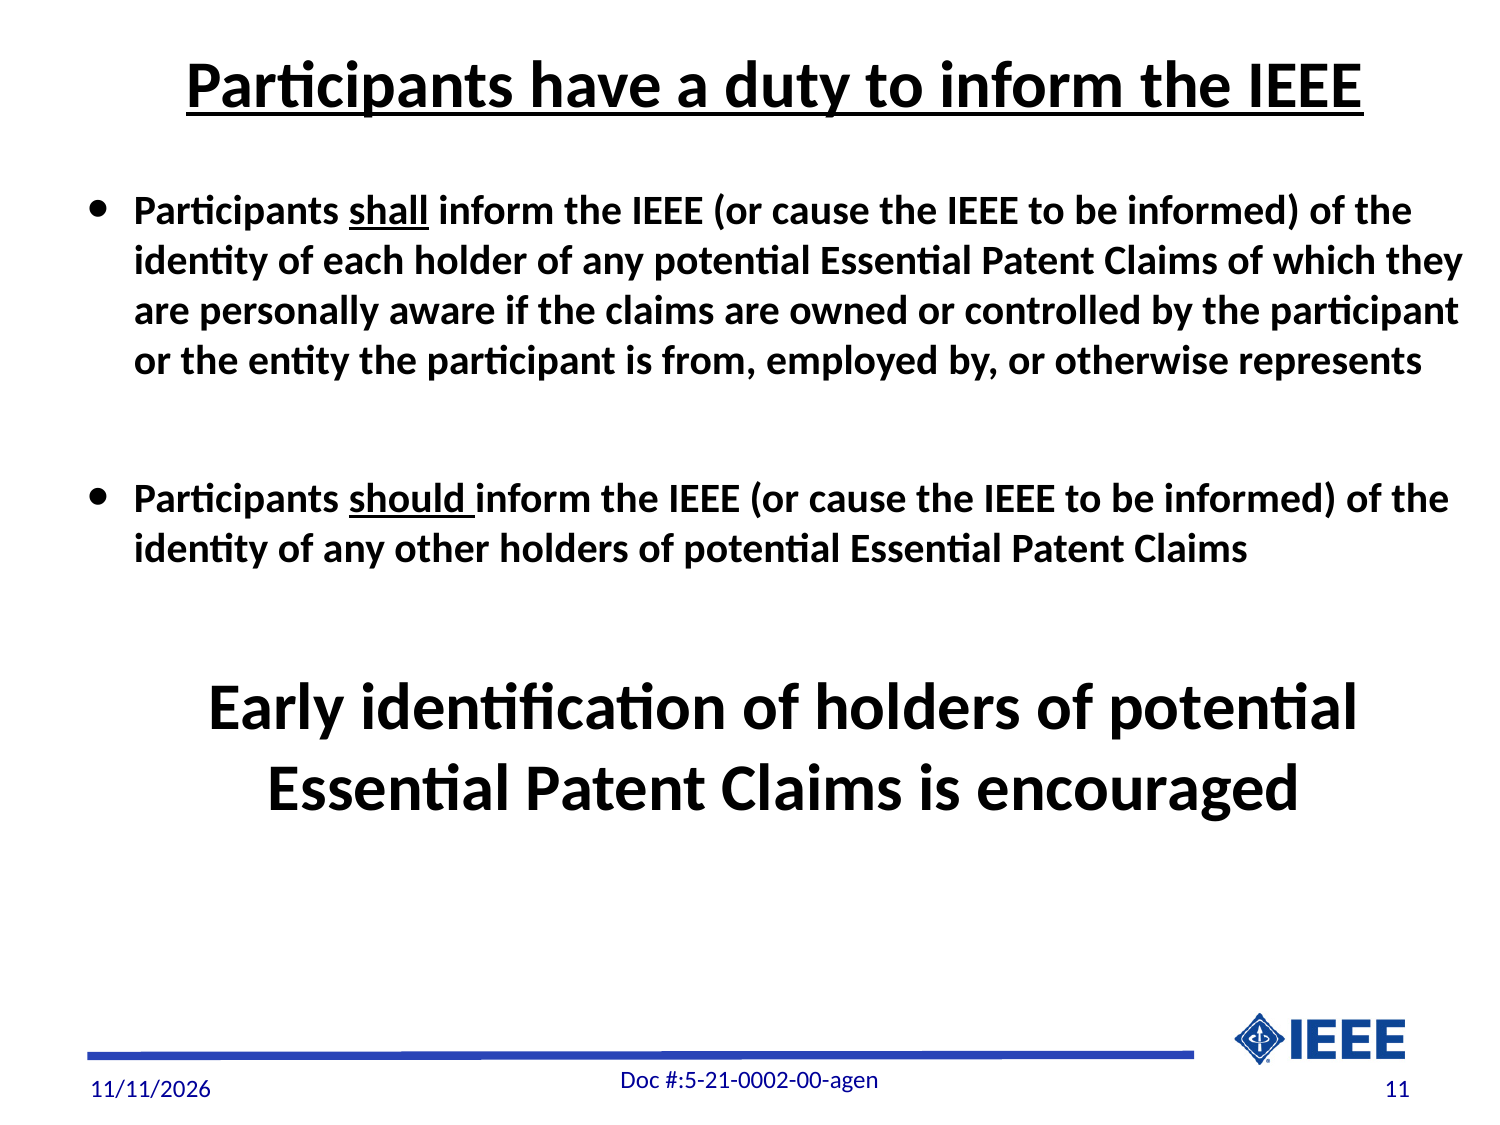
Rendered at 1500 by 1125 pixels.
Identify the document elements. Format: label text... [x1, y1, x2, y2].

slide_number 11 [1074, 1057, 1425, 1118]
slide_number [75, 1057, 425, 1118]
list Participants shall inform the IEEE (or cause the IEEE to be informed) of the identity of each holder of any potential Essential Patent Claims of which they are personally aware if the claims are owned or controlled by the participant or the entity the participant is from, employed by, or otherwise represents Participants should inform the IEEE (or cause the IEEE to be informed) of the identity of any other holders of potential Essential Patent Claims Early identification of holders of potential Essential Patent Claims is encouraged [0, 174, 1498, 975]
picture [1231, 1011, 1406, 1057]
title Participants have a duty to inform the IEEE [50, 24, 1500, 138]
footer Doc #:5-21-0002-00-agen [496, 1054, 1004, 1103]
